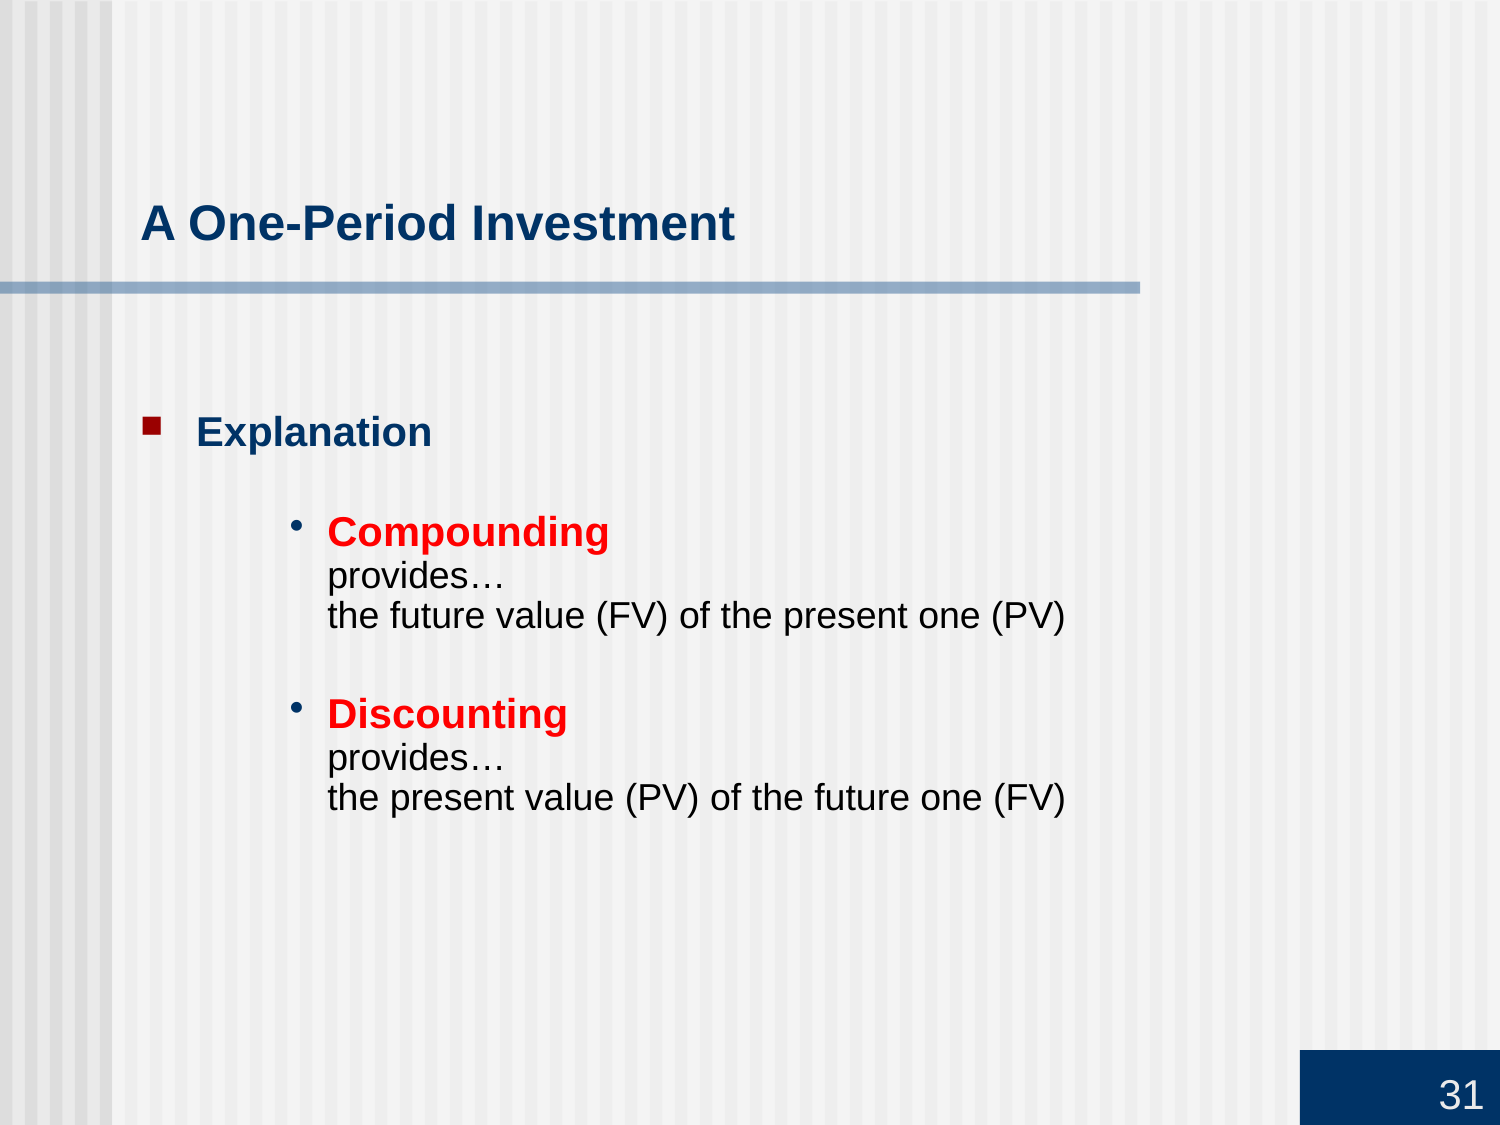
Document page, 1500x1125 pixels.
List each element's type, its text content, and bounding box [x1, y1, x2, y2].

title A One-Period Investment [124, 141, 1465, 267]
list Explanation [124, 396, 1456, 988]
slide_number 31 [1299, 1049, 1500, 1125]
text_box Compounding provides… the future value (FV) of the present one (PV) Discounting provides… the present value (PV) of the future one (FV) [162, 503, 1500, 827]
